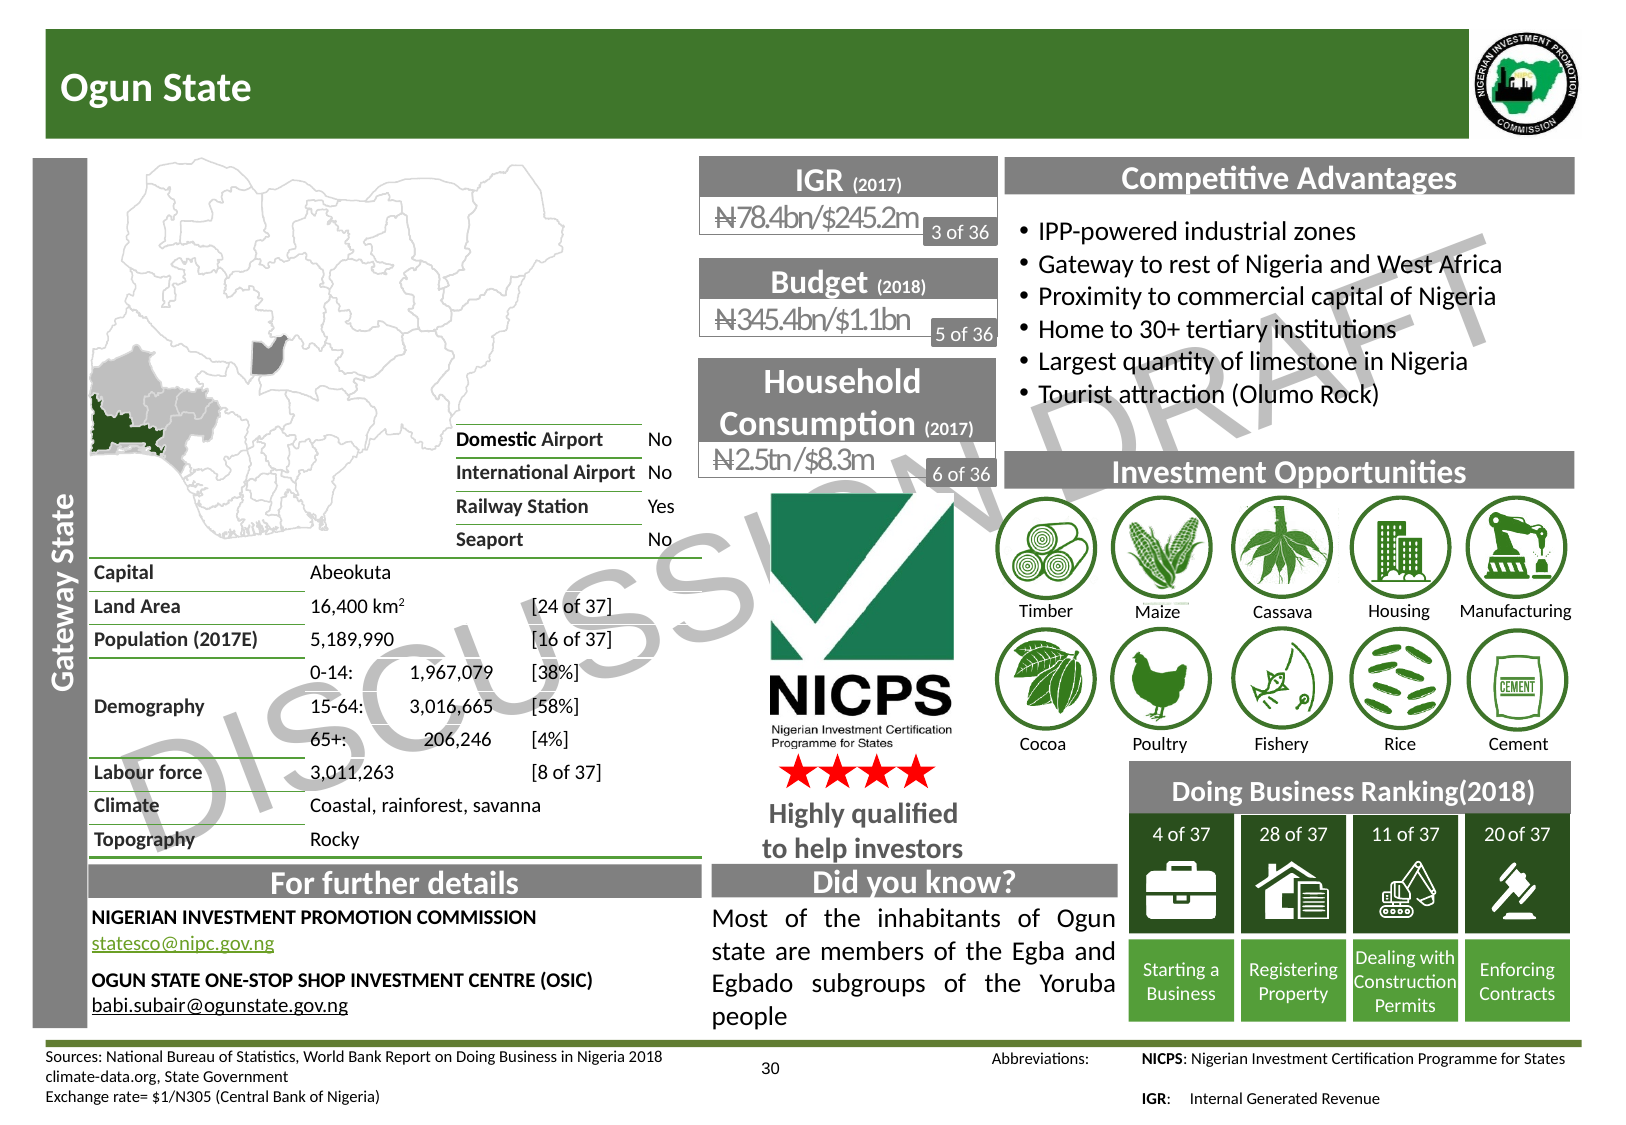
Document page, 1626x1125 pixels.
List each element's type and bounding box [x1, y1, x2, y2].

text_box [1014, 627, 1077, 638]
text_box [1238, 584, 1328, 623]
text_box [1351, 937, 1460, 1024]
picture [999, 513, 1101, 590]
table_cell [89, 792, 702, 824]
text_box [1127, 937, 1236, 1024]
picture [770, 492, 955, 749]
text_box [780, 755, 934, 787]
text_box [45, 1046, 745, 1107]
text_box [699, 258, 998, 347]
text_box [1231, 626, 1334, 754]
text_box [1128, 495, 1195, 508]
text_box [1562, 654, 1569, 706]
picture [1469, 29, 1582, 139]
text_box [1465, 514, 1477, 580]
text_box [1117, 724, 1203, 755]
text_box [994, 640, 1097, 754]
text_box [1004, 590, 1088, 622]
picture [1248, 641, 1317, 712]
text_box [698, 358, 997, 487]
text_box [1009, 496, 1084, 513]
title [45, 38, 1447, 131]
table_header [565, 425, 699, 458]
text_box [1466, 654, 1473, 706]
text_box [1251, 495, 1313, 506]
text_box [1110, 526, 1115, 568]
text_box [1463, 937, 1572, 1024]
text_box [32, 157, 702, 1029]
picture [1477, 511, 1561, 590]
text_box [1366, 717, 1435, 754]
text_box [711, 794, 1118, 898]
text_box [1004, 451, 1575, 489]
text_box [1561, 522, 1568, 573]
text_box [1480, 495, 1553, 511]
text_box [1486, 628, 1549, 639]
text_box [1004, 157, 1575, 195]
text_box [1004, 206, 1570, 416]
picture [1146, 860, 1216, 919]
table_cell [89, 659, 702, 757]
picture [1473, 639, 1562, 733]
picture [1012, 638, 1083, 714]
text_box [711, 900, 1117, 1019]
table_cell [89, 759, 702, 791]
text_box [1110, 626, 1213, 722]
text_box [699, 156, 998, 246]
text_box [1349, 495, 1587, 622]
text_box [1474, 731, 1564, 755]
text_box [1363, 626, 1452, 714]
text_box [995, 529, 999, 568]
table_cell [89, 625, 702, 657]
picture [1126, 648, 1190, 724]
picture [1362, 643, 1438, 717]
text_box [1349, 644, 1362, 713]
picture [1370, 521, 1432, 582]
table_header [89, 559, 702, 591]
table_cell [456, 458, 699, 558]
table_cell [89, 592, 702, 624]
text_box [1239, 937, 1348, 1024]
table_cell [89, 825, 702, 856]
text_box [1127, 760, 1572, 935]
text_box [1119, 599, 1218, 623]
picture [1255, 860, 1329, 919]
picture [1224, 506, 1340, 584]
text_box [977, 1040, 1589, 1115]
picture [1115, 508, 1216, 607]
